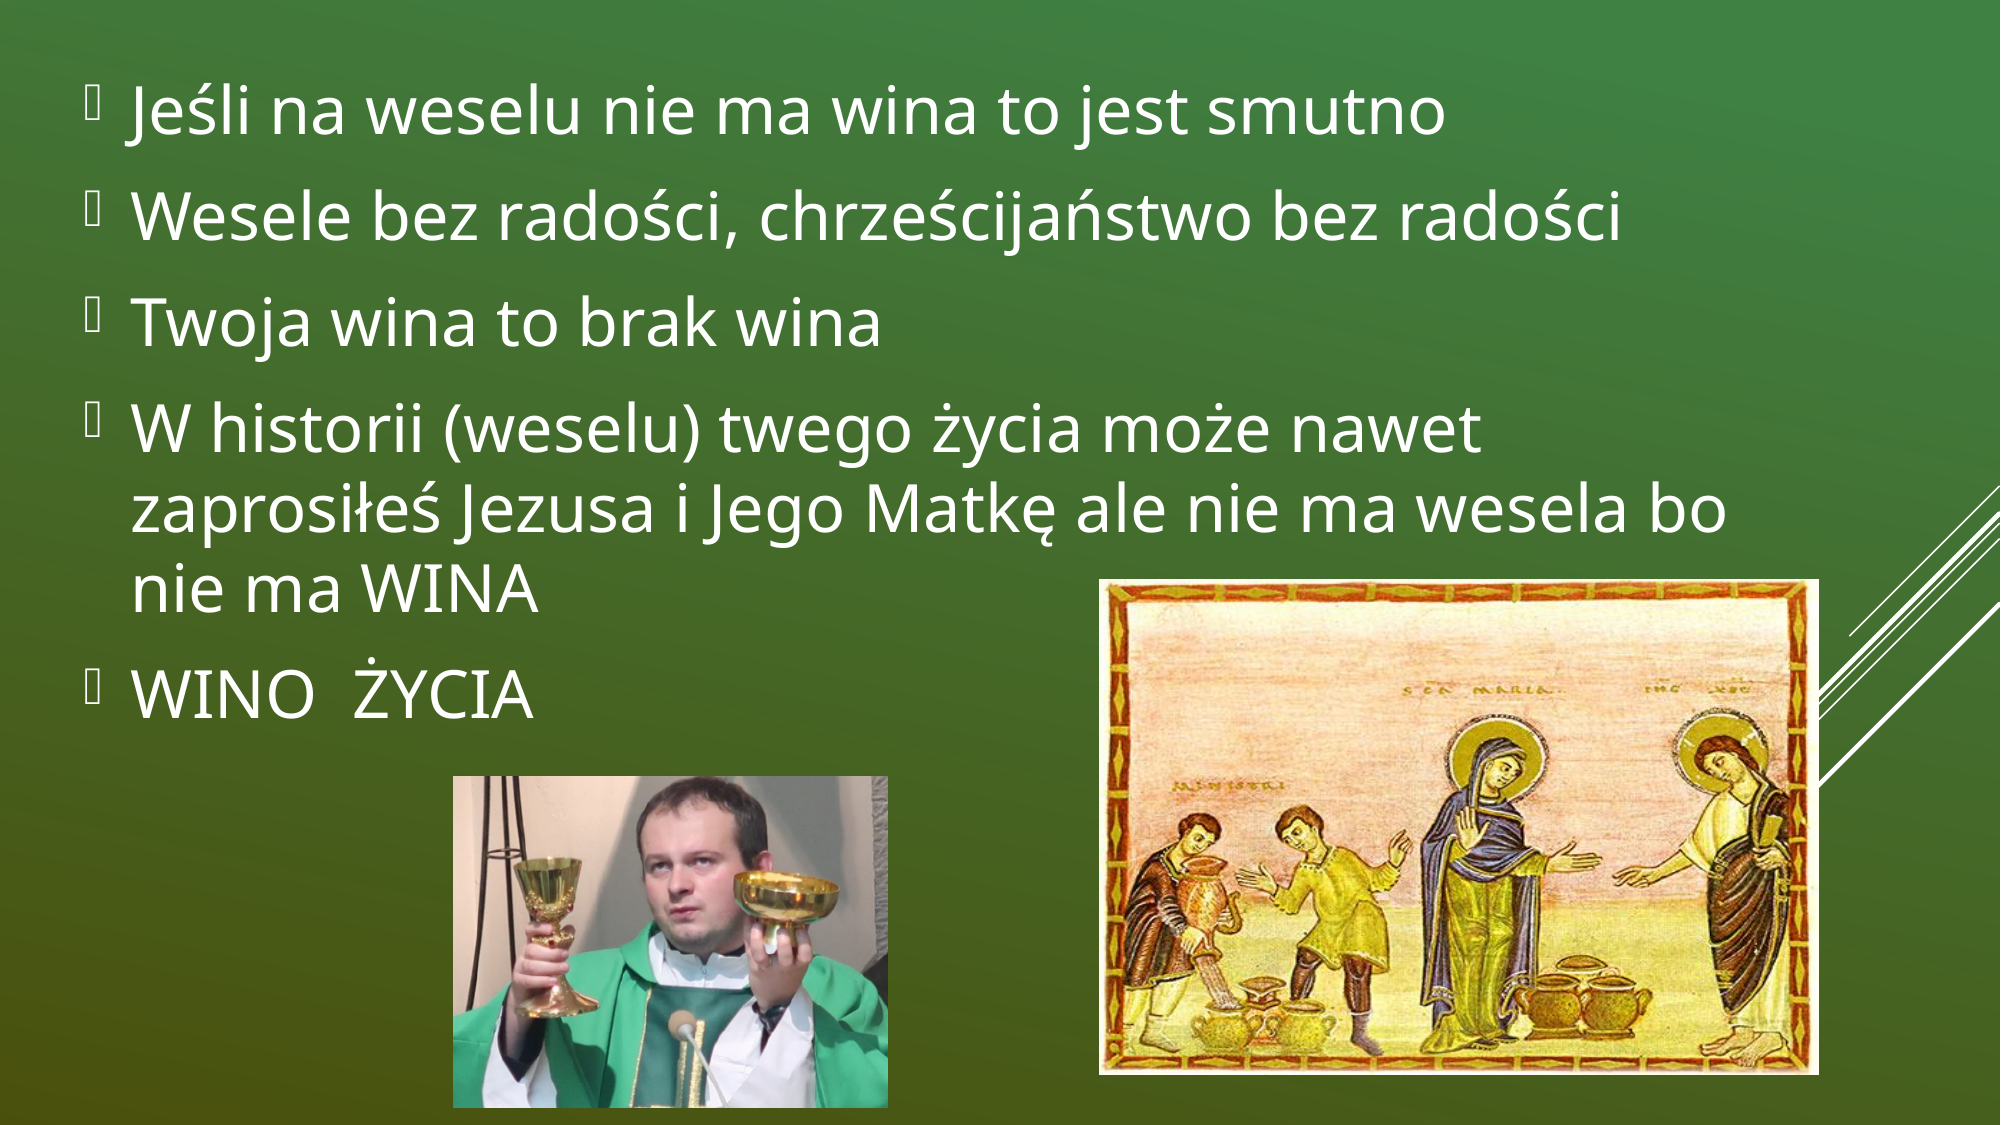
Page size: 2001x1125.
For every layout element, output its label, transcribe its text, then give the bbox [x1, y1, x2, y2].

picture [1098, 578, 1819, 1076]
picture [453, 776, 889, 1108]
list Jeśli na weselu nie ma wina to jest smutno Wesele bez radości, chrześcijaństwo bez radości Twoja wina to brak wina W historii (weselu) twego życia może nawet zaprosiłeś Jezusa i Jego Matkę ale nie ma wesela bo nie ma WINA WINO ŻYCIA [68, 0, 1818, 799]
